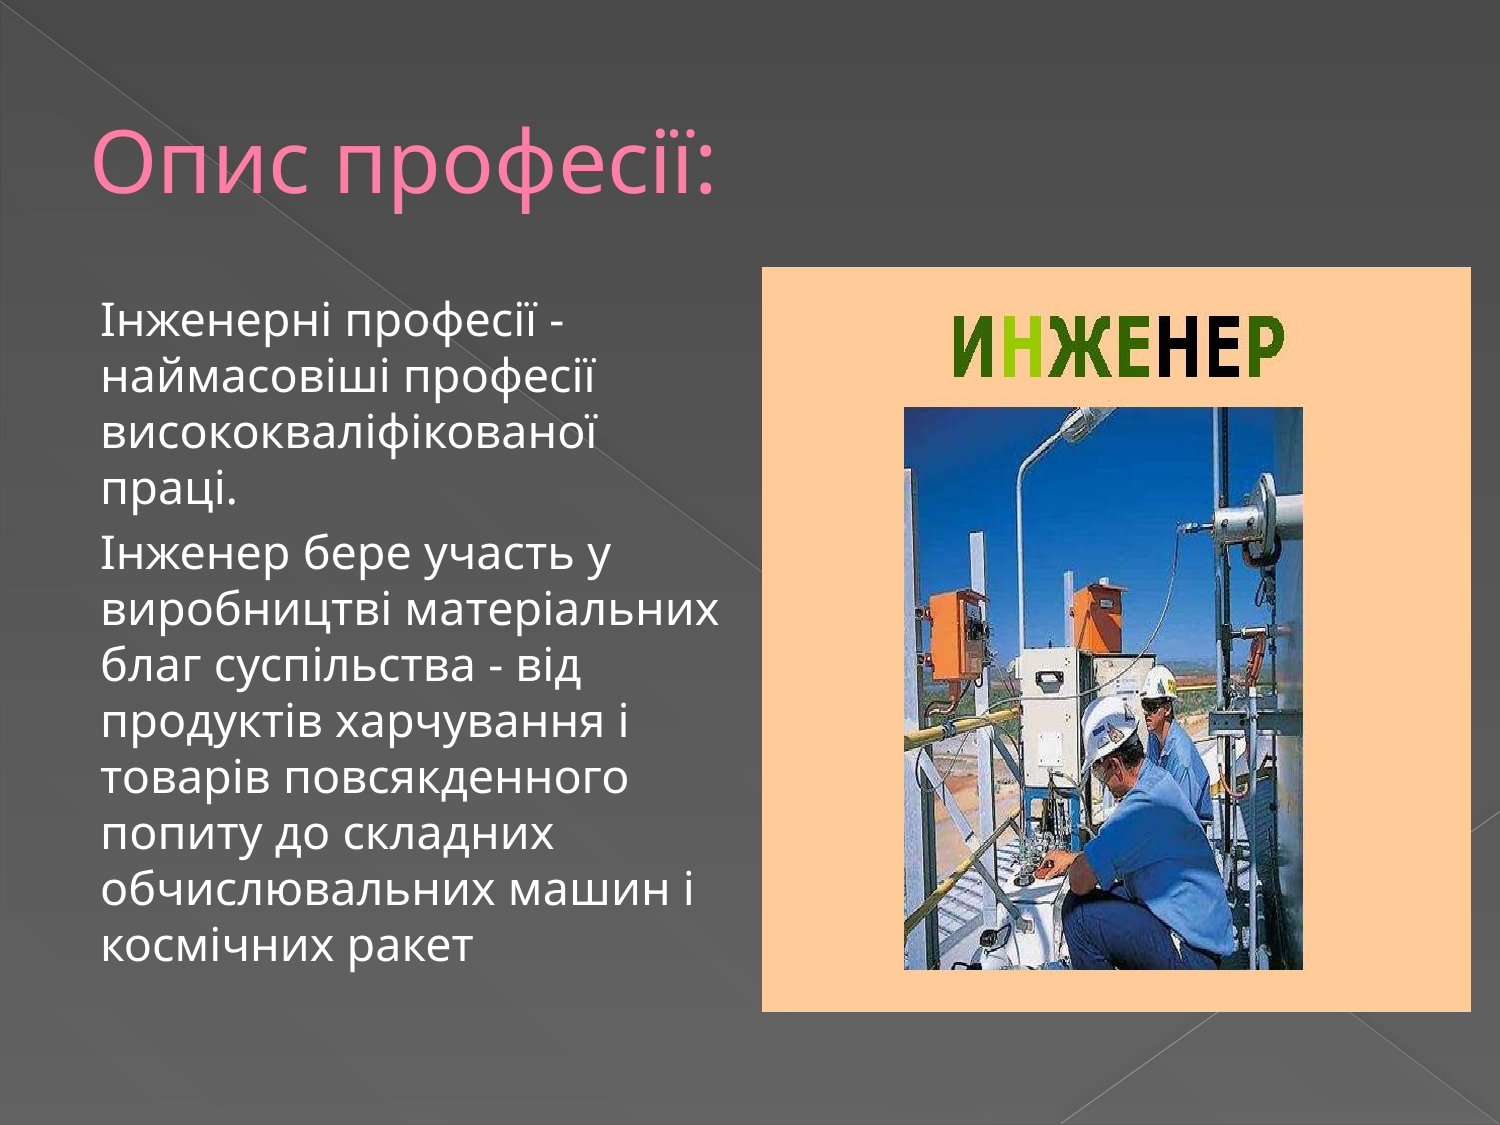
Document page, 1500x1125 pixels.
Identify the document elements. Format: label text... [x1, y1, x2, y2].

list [762, 266, 1471, 1012]
list Інженерні професії - наймасовіші професії висококваліфікованої праці. Інженер бере участь у виробництві матеріальних благ суспільства - від продуктів харчування і товарів повсякденного попиту до складних обчислювальних машин і космічних ракет [75, 282, 738, 1025]
title Опис професії: [75, 43, 1425, 274]
